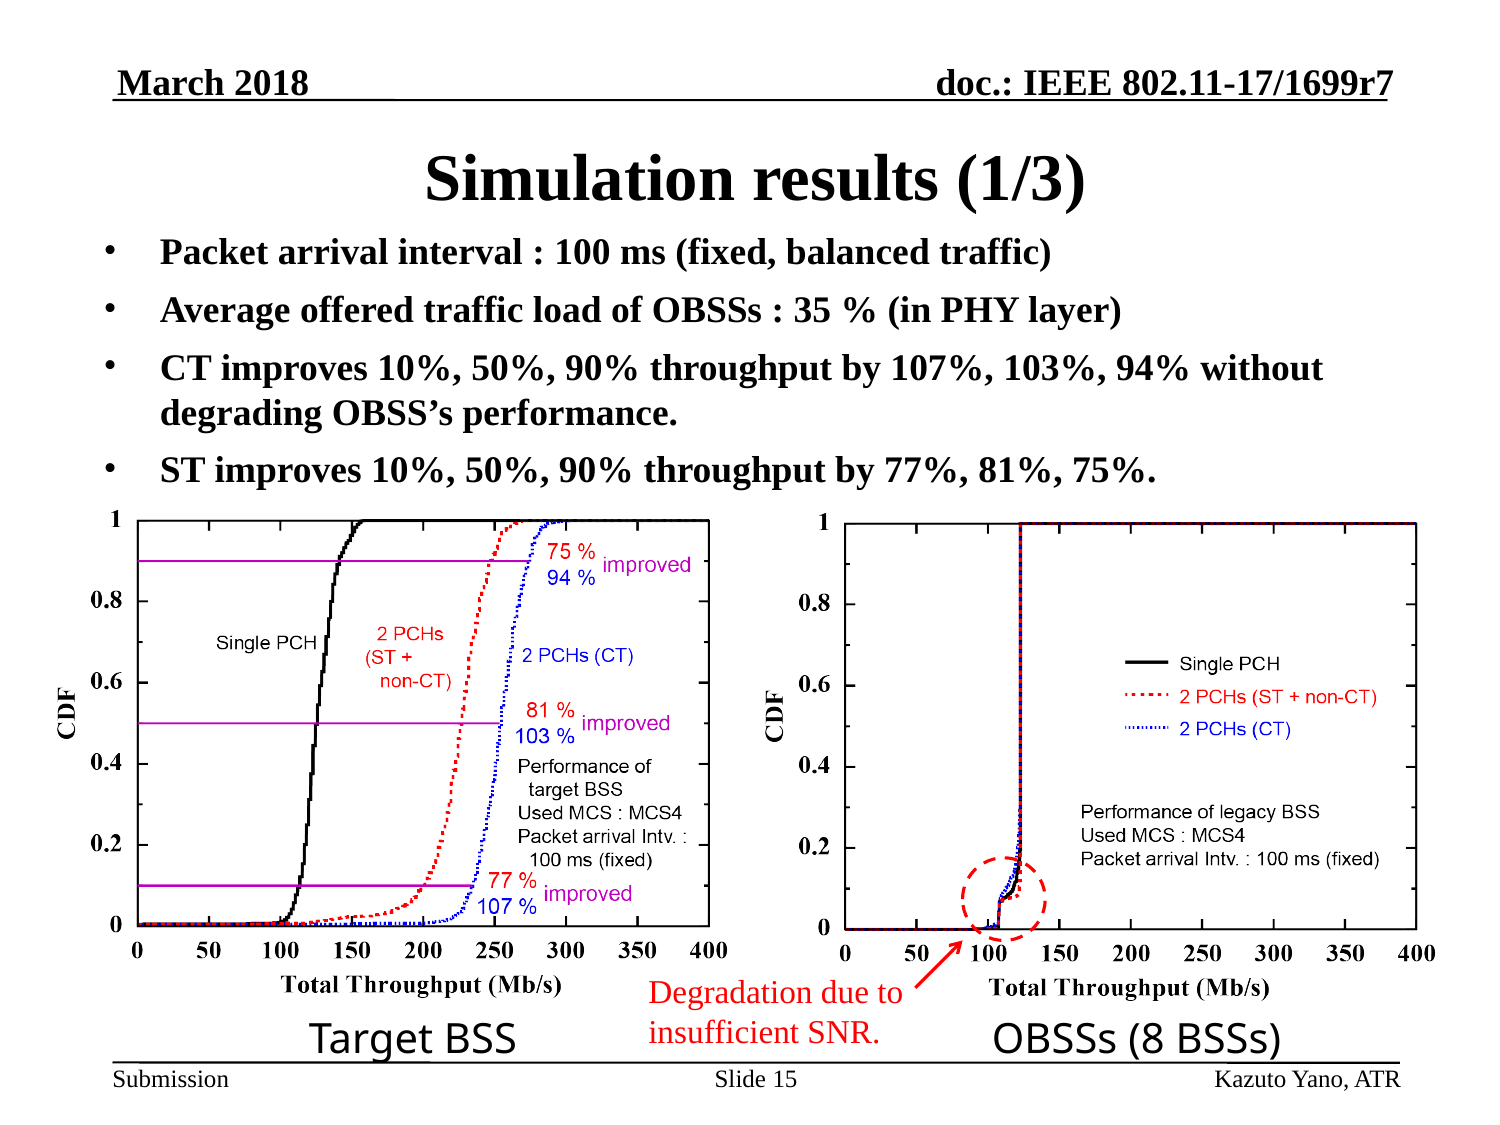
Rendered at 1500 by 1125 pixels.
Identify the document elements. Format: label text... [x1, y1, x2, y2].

text_box Target BSS [294, 1007, 533, 1070]
list Packet arrival interval : 100 ms (fixed, balanced traffic) Average offered traffic load of OBSSs : 35 % (in PHY layer) CT improves 10%, 50%, 90% throughput by 107%, 103%, 94% without degrading OBSS’s performance. ST improves 10%, 50%, 90% throughput by 77%, 81%, 75%. [88, 219, 1436, 576]
slide_number Slide 15 [712, 1061, 800, 1123]
picture [52, 505, 728, 1001]
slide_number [116, 58, 507, 101]
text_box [915, 940, 963, 988]
text_box OBSSs (8 BSSs) [977, 1010, 1297, 1070]
text_box Degradation due to insufficient SNR. [633, 962, 928, 1058]
picture [761, 508, 1437, 1003]
footer Kazuto Yano, ATR [1031, 1061, 1402, 1093]
title Simulation results (1/3) [76, 101, 1436, 246]
